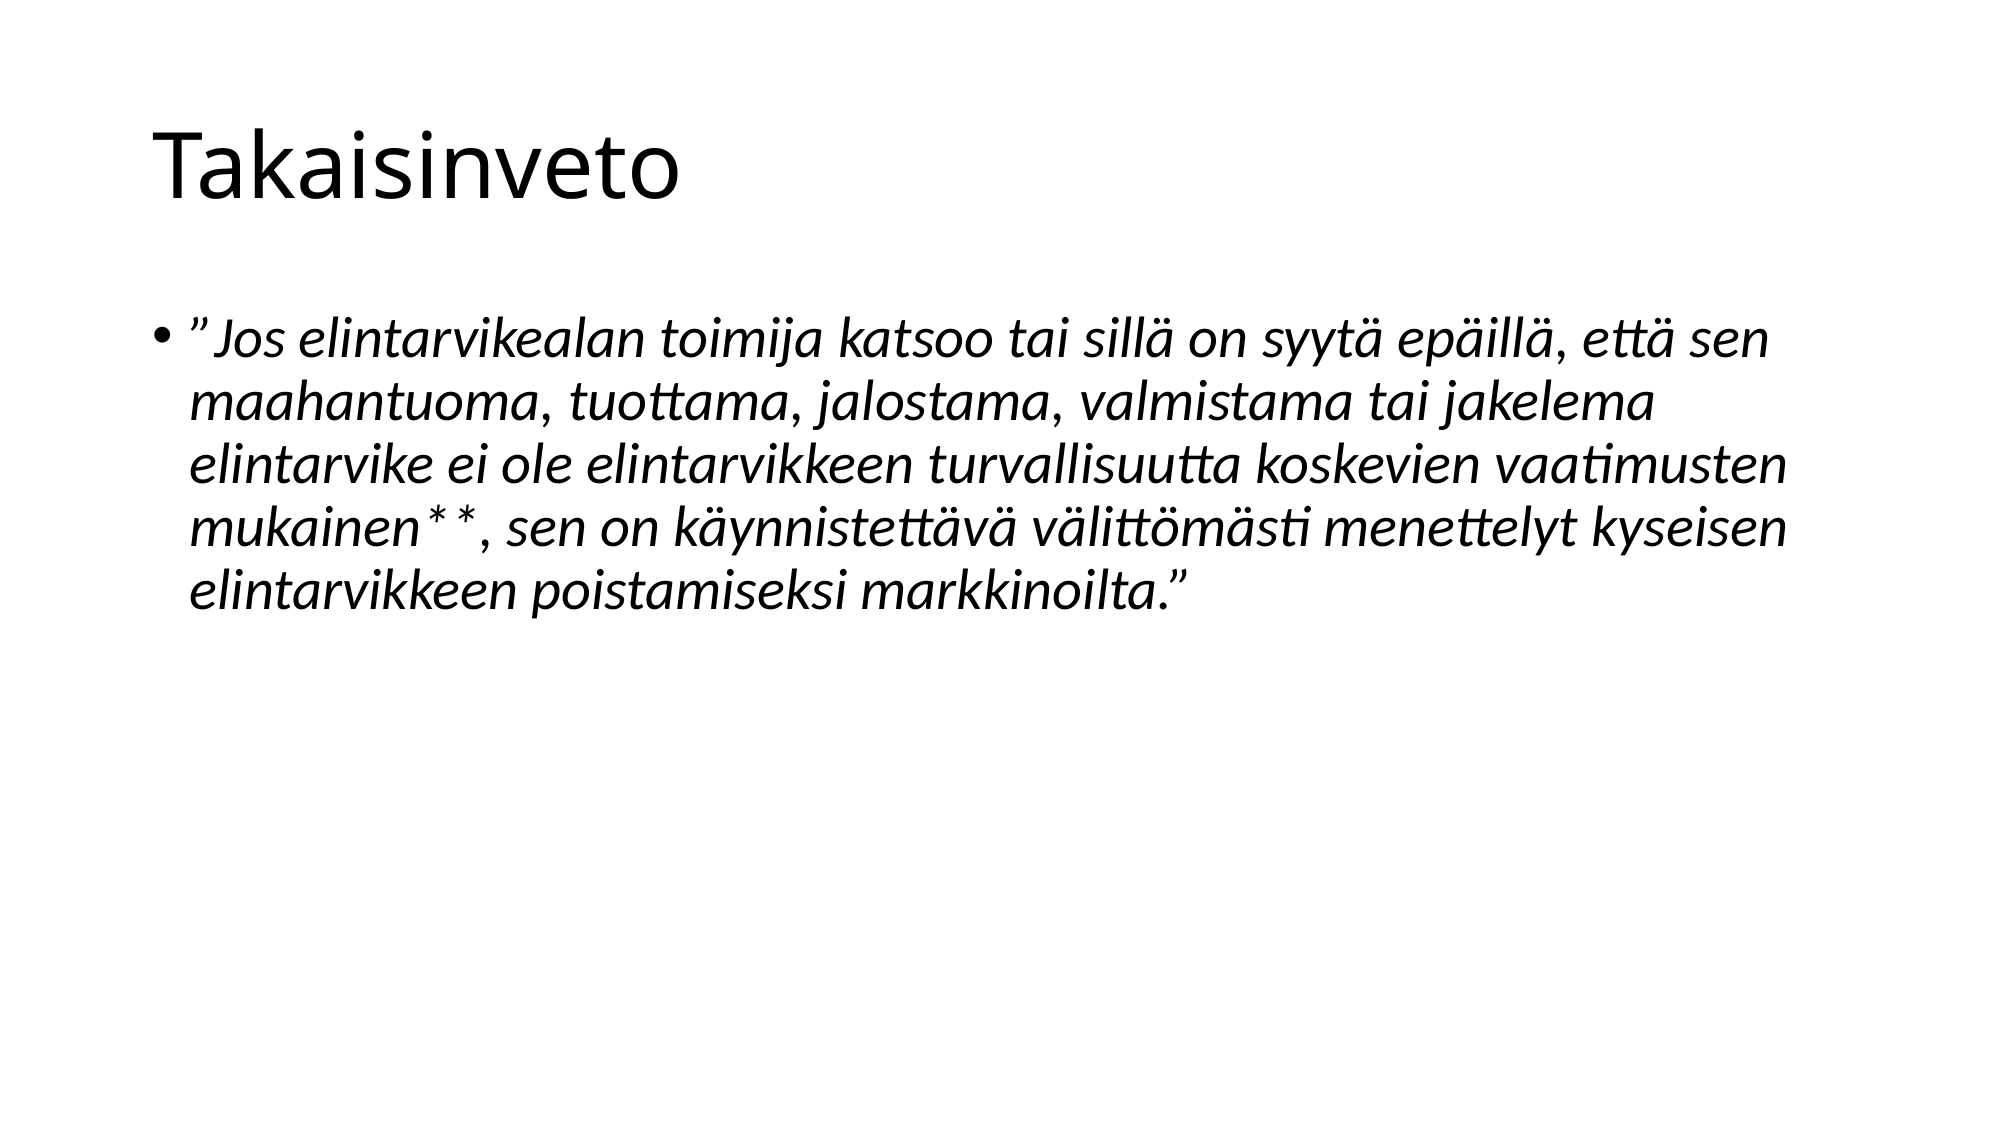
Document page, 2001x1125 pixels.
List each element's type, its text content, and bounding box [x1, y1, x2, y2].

title Takaisinveto [137, 59, 1863, 278]
list ”Jos elintarvikealan toimija katsoo tai sillä on syytä epäillä, että sen maahantuoma, tuottama, jalostama, valmistama tai jakelema elintarvike ei ole elintarvikkeen turvallisuutta koskevien vaatimusten mukainen**, sen on käynnistettävä välittömästi menettelyt kyseisen elintarvikkeen poistamiseksi markkinoilta.” [137, 299, 1863, 1014]
